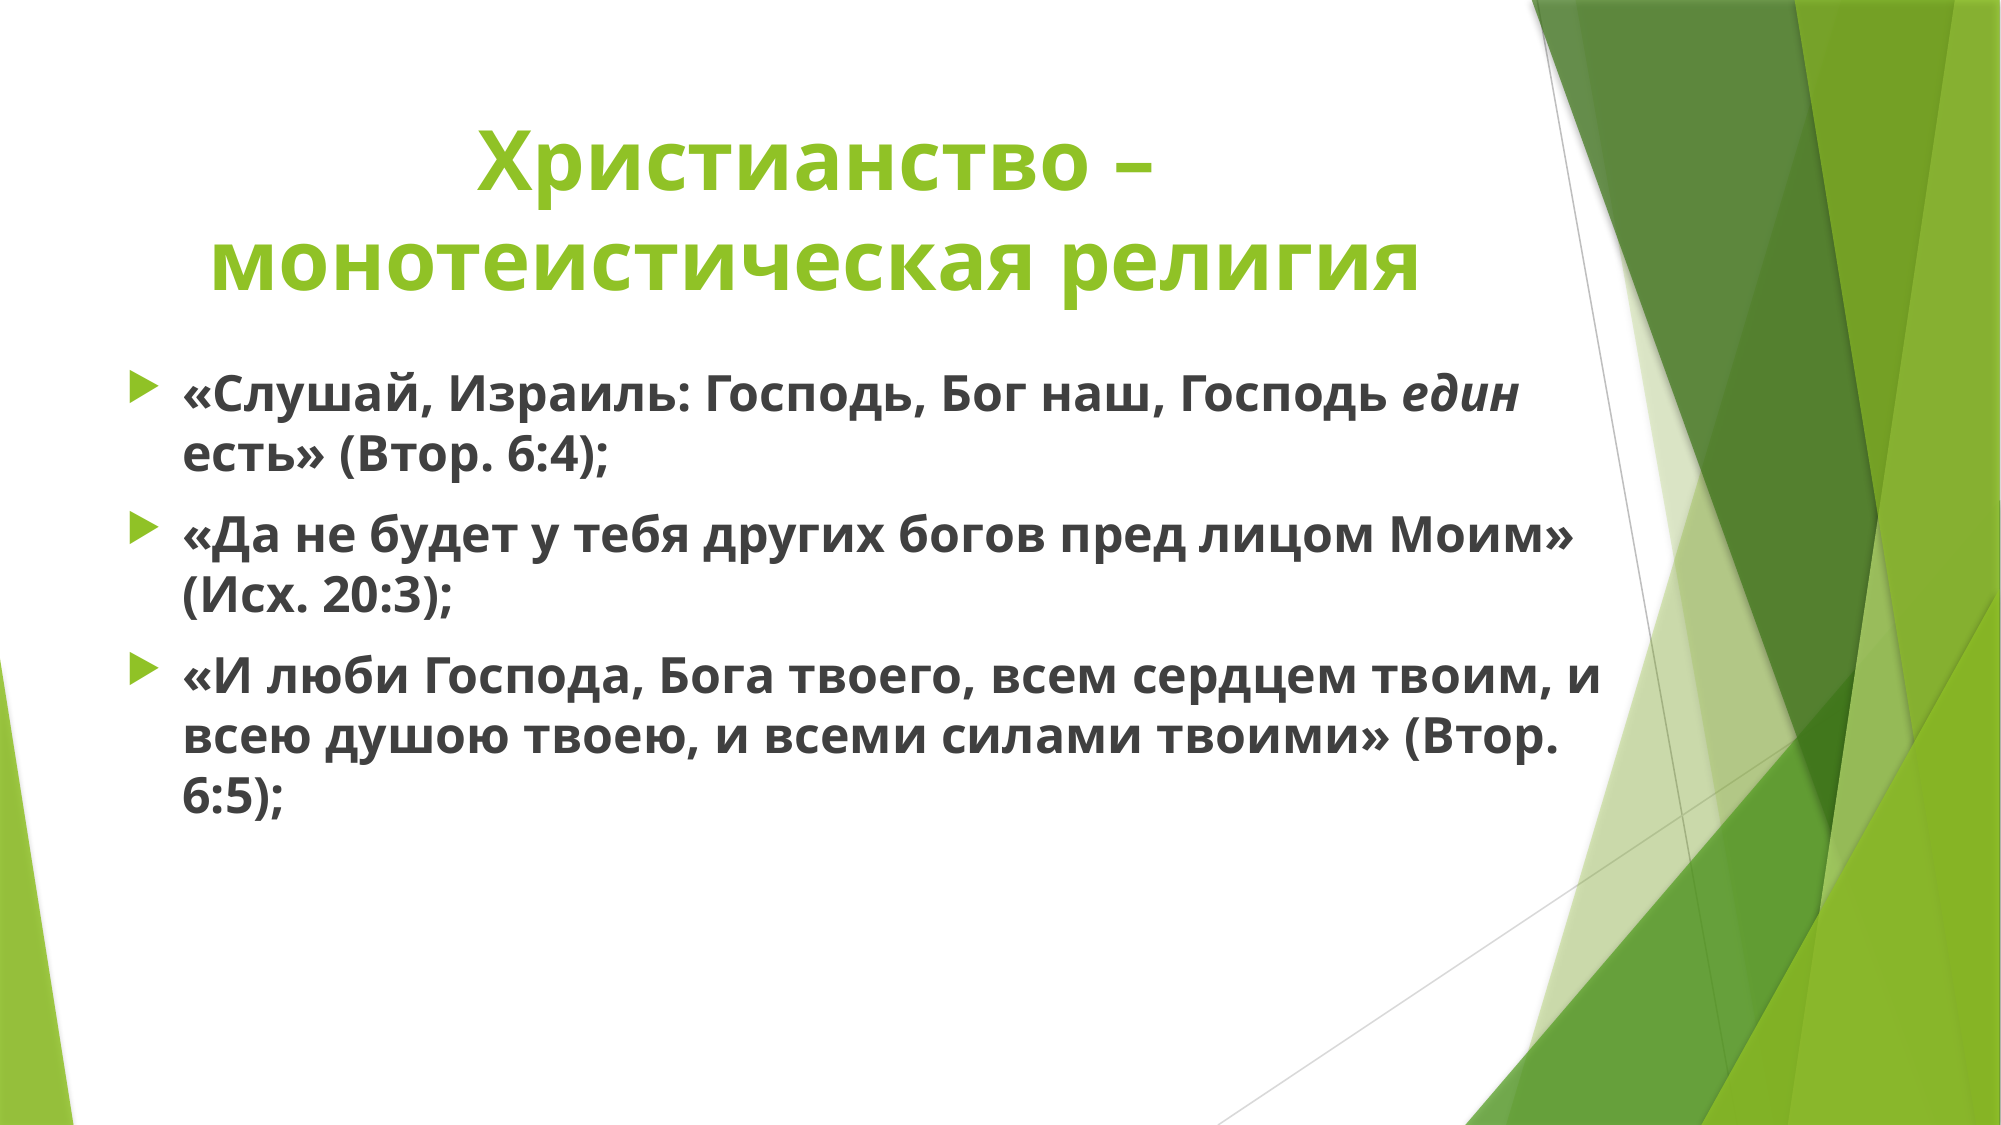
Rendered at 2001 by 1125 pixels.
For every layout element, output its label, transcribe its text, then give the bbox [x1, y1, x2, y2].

list «Слушай, Израиль: Господь, Бог наш, Господь един есть» (Втор. 6:4); «Да не будет у тебя других богов пред лицом Моим» (Исх. 20:3); «И люби Господа, Бога твоего, всем сердцем твоим, и всею душою твоею, и всеми силами твоими» (Втор. 6:5); [111, 354, 1623, 992]
title Христианство – монотеистическая религия [111, 99, 1522, 317]
